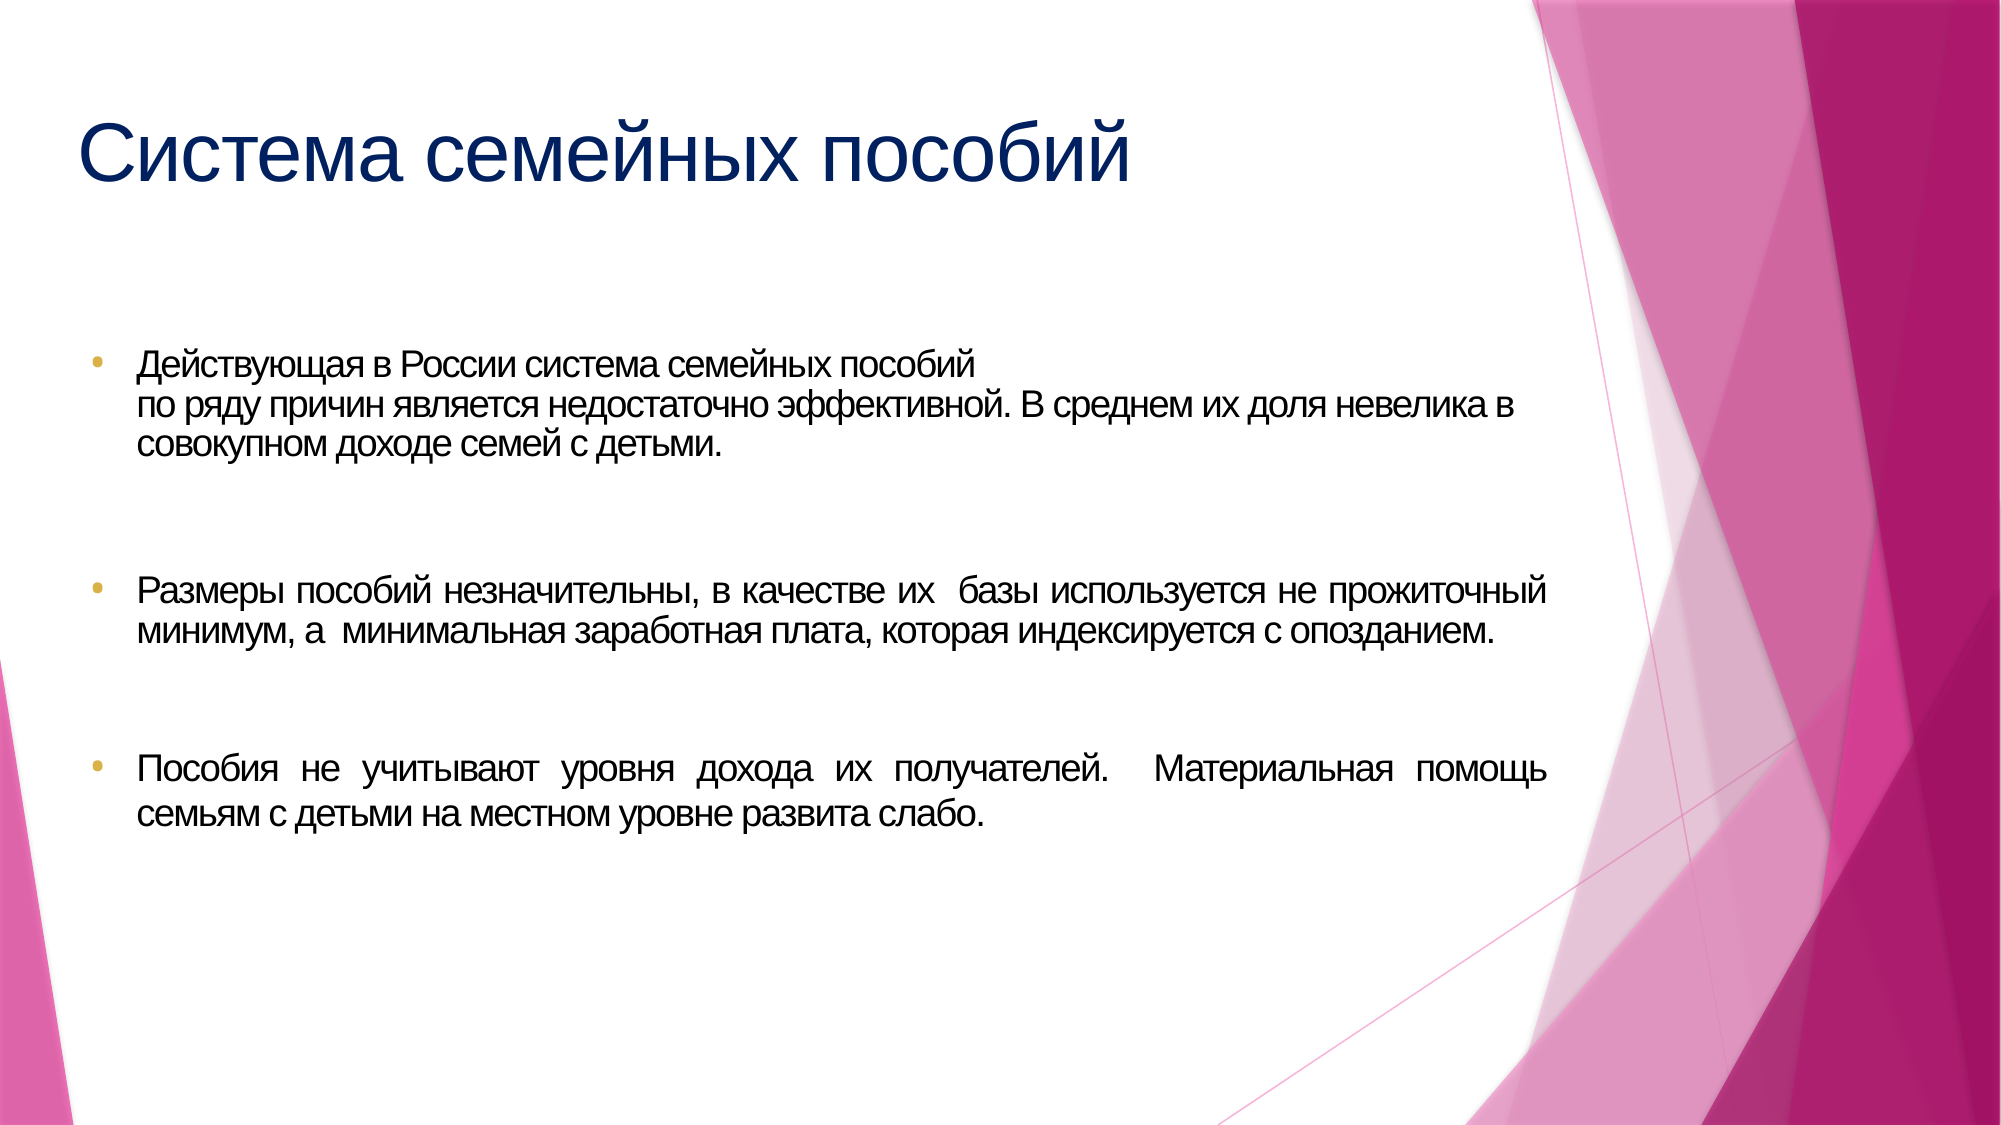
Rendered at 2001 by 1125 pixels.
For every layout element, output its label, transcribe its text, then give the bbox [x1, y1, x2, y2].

text_box Действующая в России система семейных пособий по ряду причин является недостаточно эффективной. В среднем их доля невелика в совокупном доходе семей с детьми. Размеры пособий незначительны, в качестве их базы используется не прожиточный минимум, а минимальная заработная плата, которая индексируется с опозданием. Пособия не учитывают уровня дохода их получателей. Материальная помощь семьям с детьми на местном уровне развита слабо. [87, 337, 1600, 880]
title Система семейных пособий [75, 96, 1466, 287]
